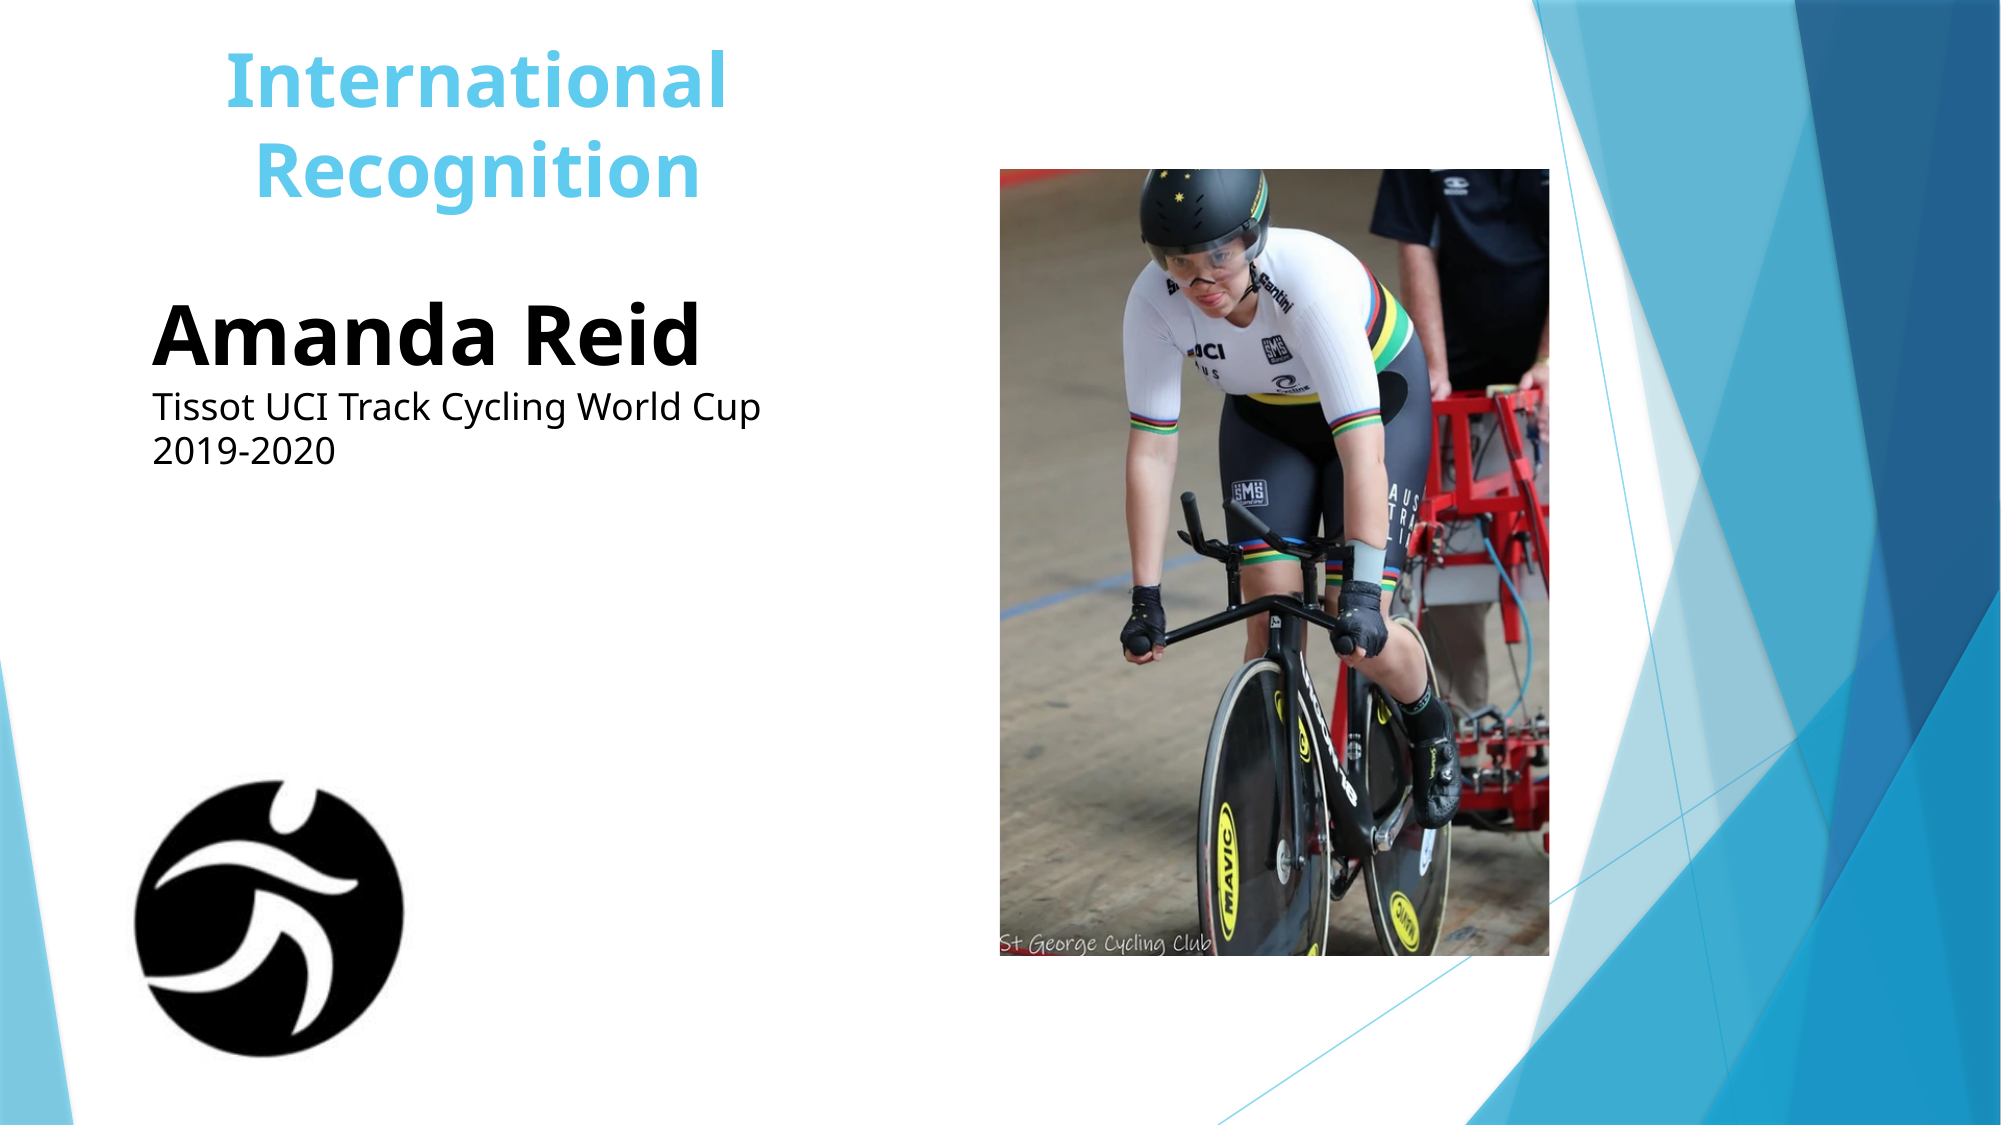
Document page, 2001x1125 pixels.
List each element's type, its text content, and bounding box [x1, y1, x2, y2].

title International Recognition [11, 24, 945, 301]
picture [999, 169, 1550, 956]
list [101, 735, 509, 1081]
text_box Amanda Reid Tissot UCI Track Cycling World Cup 2019-2020 [137, 275, 814, 480]
